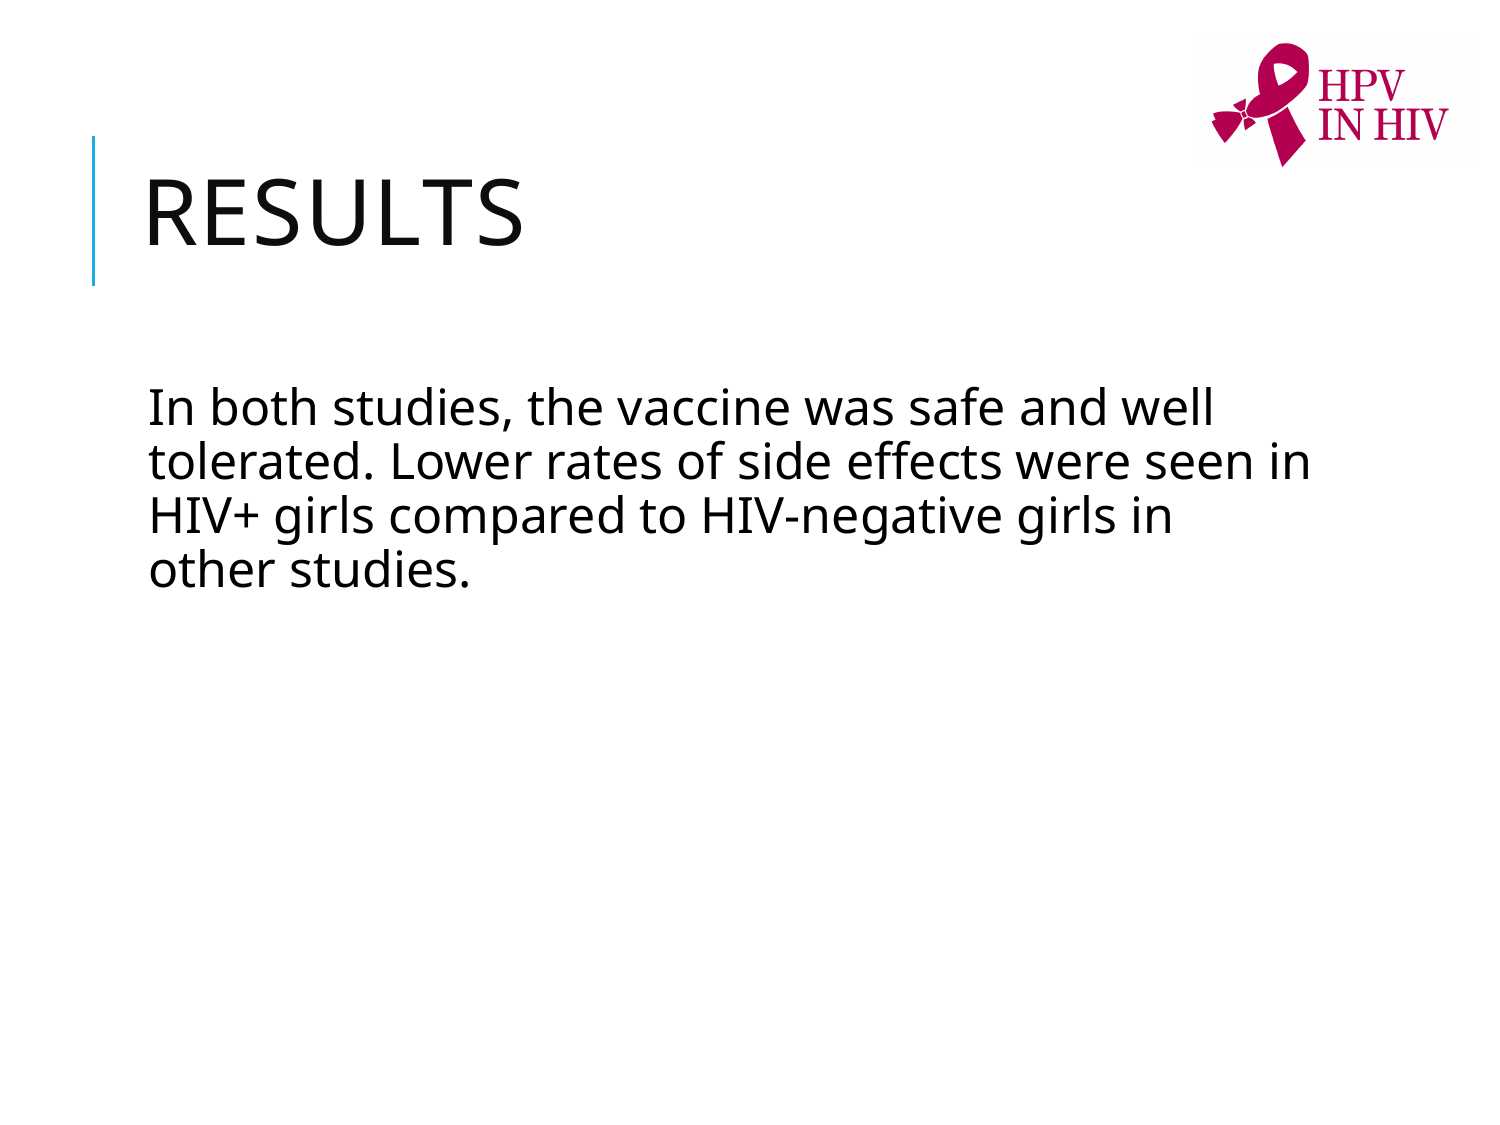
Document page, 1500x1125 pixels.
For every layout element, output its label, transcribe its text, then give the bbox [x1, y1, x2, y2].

title REsults [126, 96, 1322, 342]
list In both studies, the vaccine was safe and well tolerated. Lower rates of side effects were seen in HIV+ girls compared to HIV-negative girls in other studies. [126, 375, 1322, 1035]
picture [1193, 33, 1475, 168]
